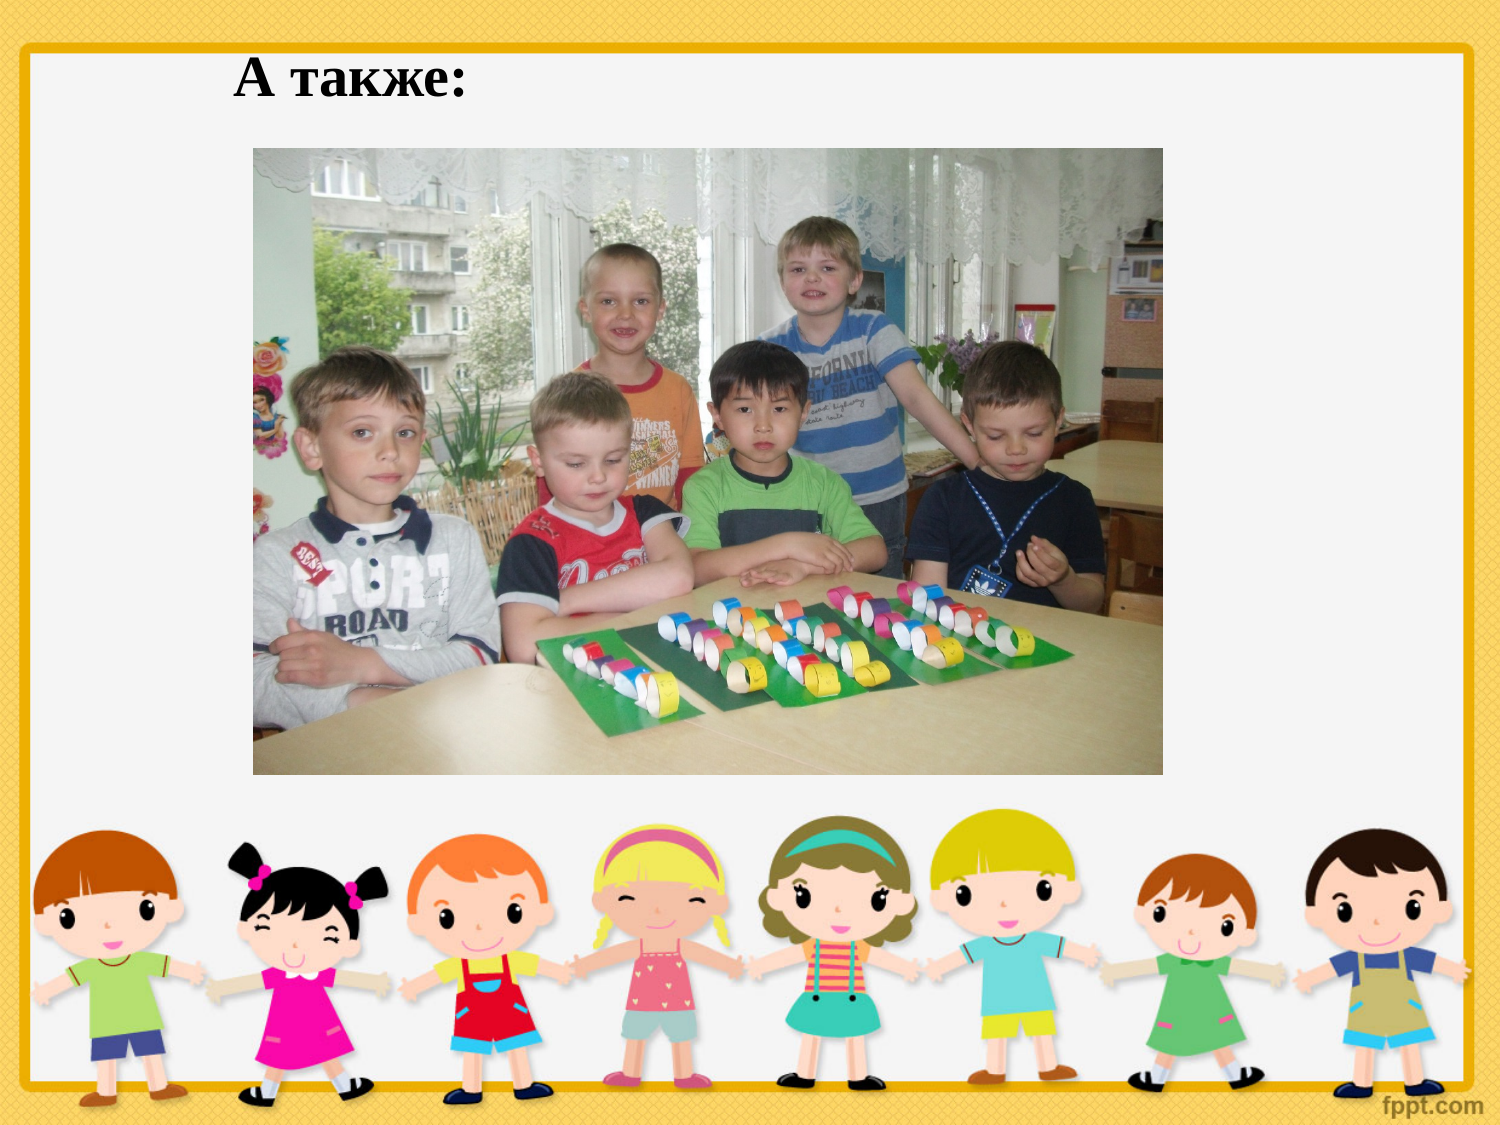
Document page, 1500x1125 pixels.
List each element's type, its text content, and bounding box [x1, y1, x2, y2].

picture [0, 0, 1500, 1125]
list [253, 148, 1163, 776]
title А также: [218, 44, 1426, 103]
